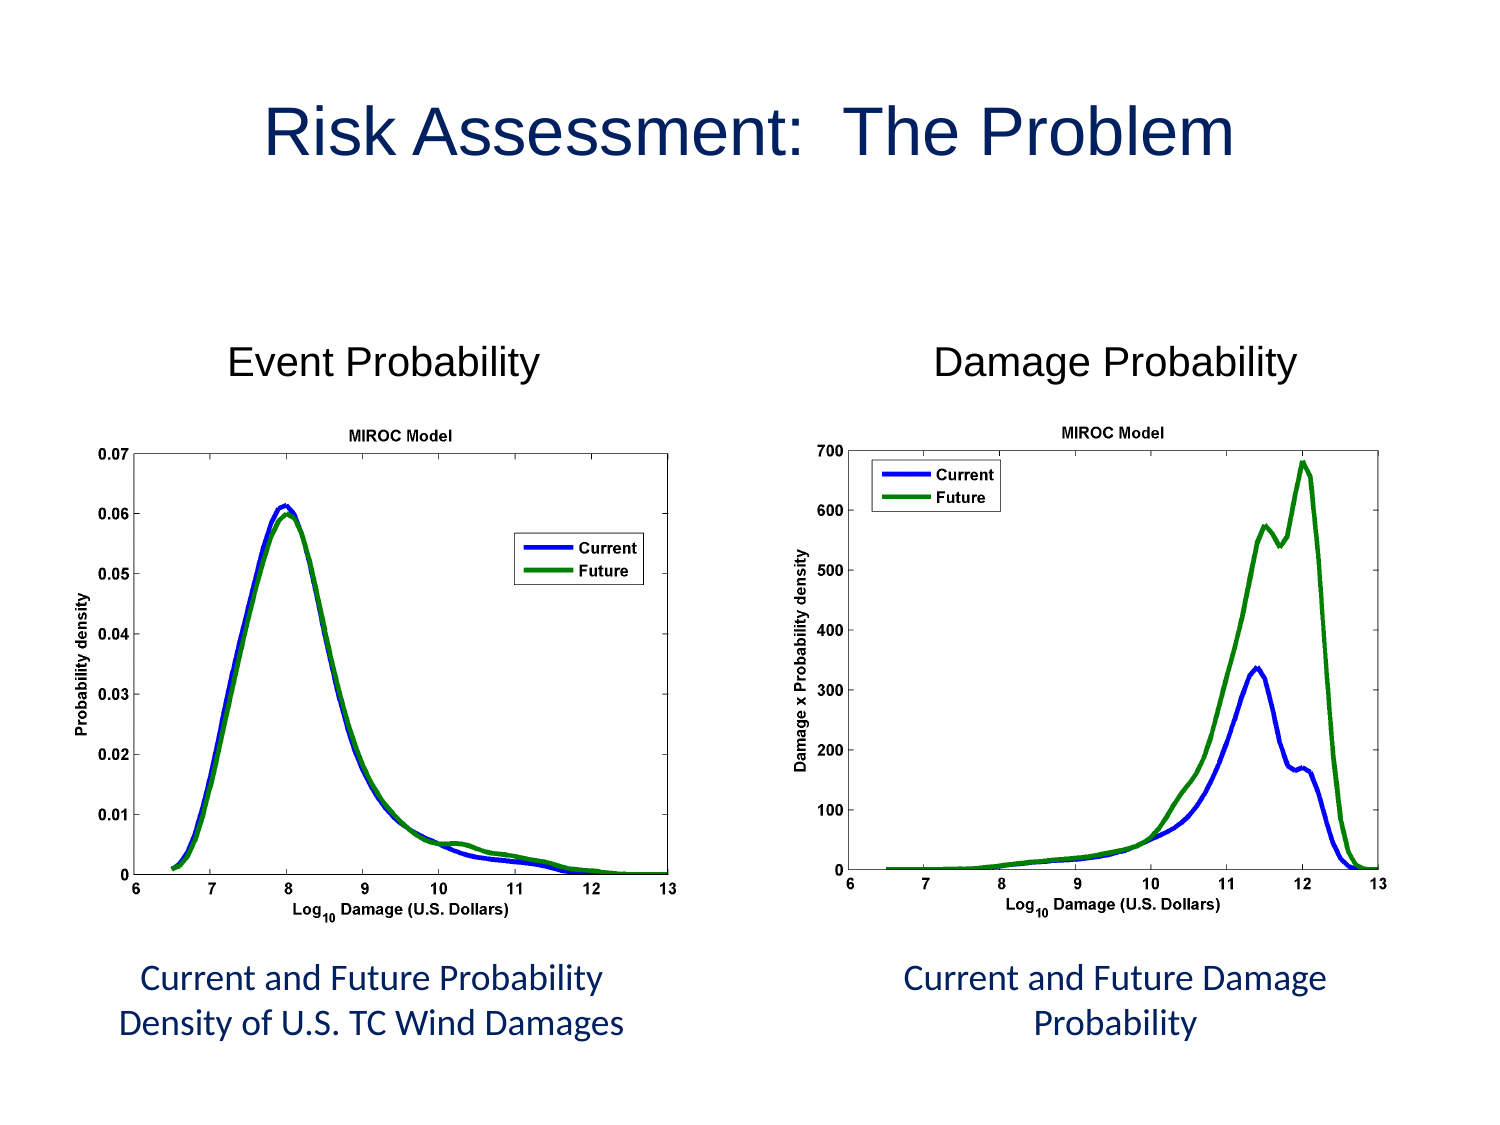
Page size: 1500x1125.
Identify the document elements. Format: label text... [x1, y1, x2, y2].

text_box Event Probability [114, 326, 654, 392]
text_box Damage Probability [890, 326, 1341, 392]
text_box Current and Future Damage Probability [834, 945, 1397, 1051]
picture [44, 415, 733, 932]
title Risk Assessment: The Problem [103, 59, 1397, 210]
text_box Current and Future Probability Density of U.S. TC Wind Damages [90, 945, 654, 1051]
picture [759, 412, 1443, 926]
